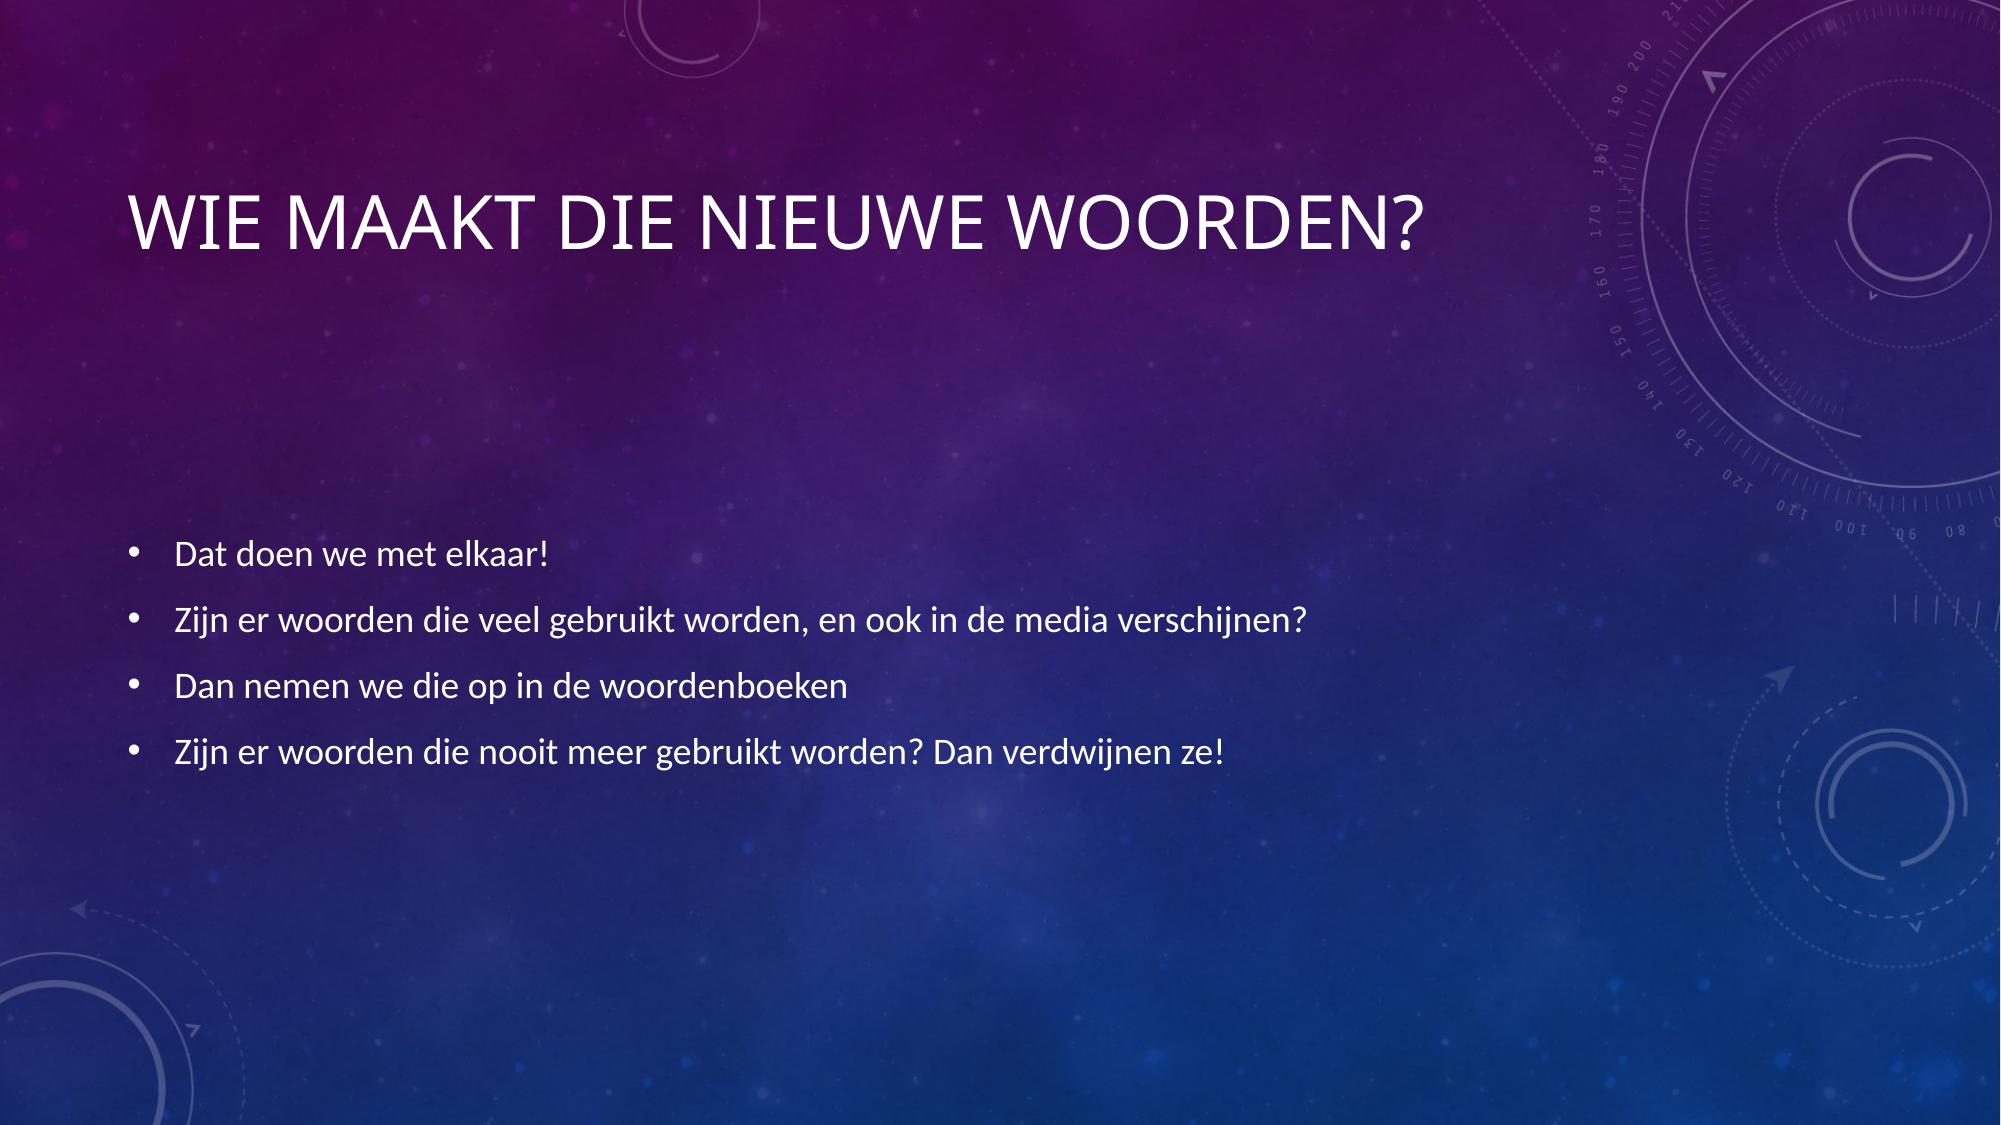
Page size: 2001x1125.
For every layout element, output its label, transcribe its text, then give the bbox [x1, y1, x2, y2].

picture [0, 0, 2001, 1125]
title Wie maakt die nieuwe woorden? [112, 99, 1775, 339]
list Dat doen we met elkaar! Zijn er woorden die veel gebruikt worden, en ook in de media verschijnen? Dan nemen we die op in de woordenboeken Zijn er woorden die nooit meer gebruikt worden? Dan verdwijnen ze! [112, 351, 1775, 950]
